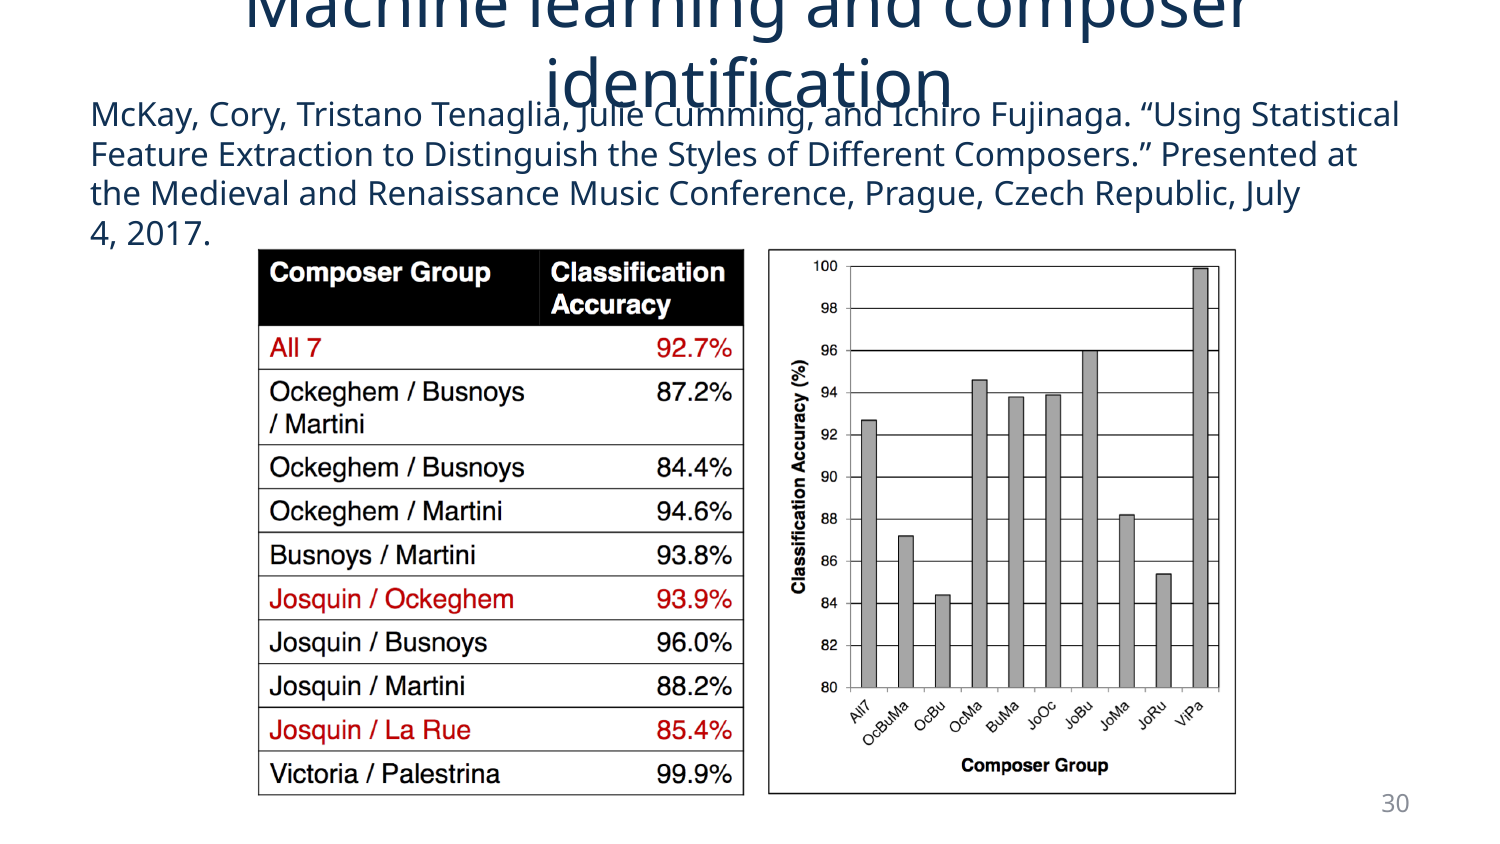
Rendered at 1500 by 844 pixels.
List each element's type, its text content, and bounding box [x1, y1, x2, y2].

list McKay, Cory, Tristano Tenaglia, Julie Cumming, and Ichiro Fujinaga. “Using Statistical Feature Extraction to Distinguish the Styles of Different Composers.” Presented at the Medieval and Renaissance Music Conference, Prague, Czech Republic, July 4, 2017. [75, 85, 1425, 679]
slide_number 30 [1074, 782, 1425, 827]
picture [223, 220, 1264, 808]
title Machine learning and composer identification [75, 0, 1425, 85]
